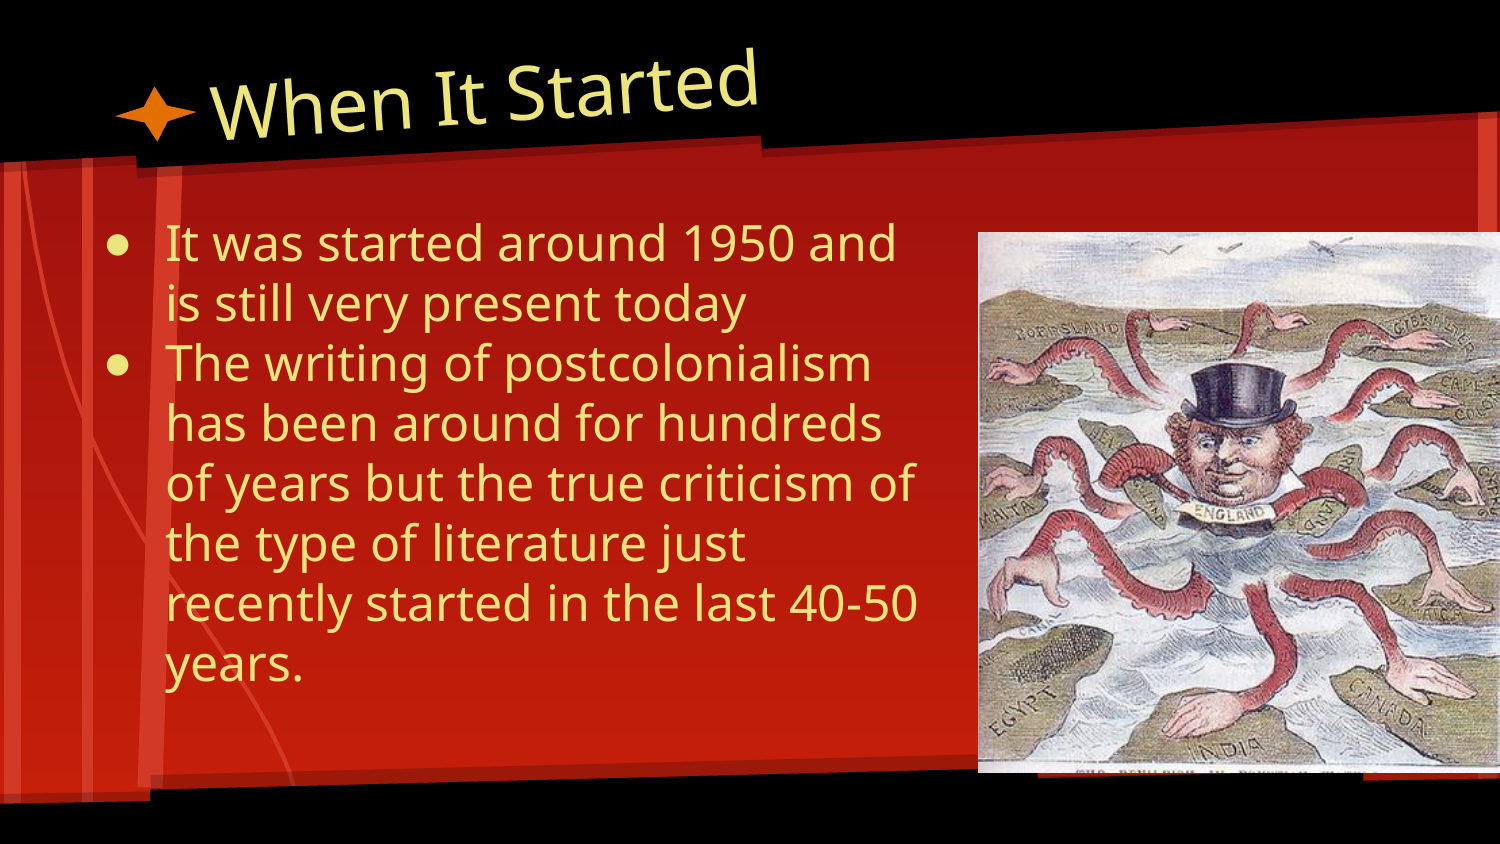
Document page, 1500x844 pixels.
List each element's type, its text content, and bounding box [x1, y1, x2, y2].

list It was started around 1950 and is still very present today The writing of postcolonialism has been around for hundreds of years but the true criticism of the type of literature just recently started in the last 40-50 years. [75, 196, 942, 754]
title When It Started [191, 0, 1500, 183]
picture [978, 232, 1500, 774]
